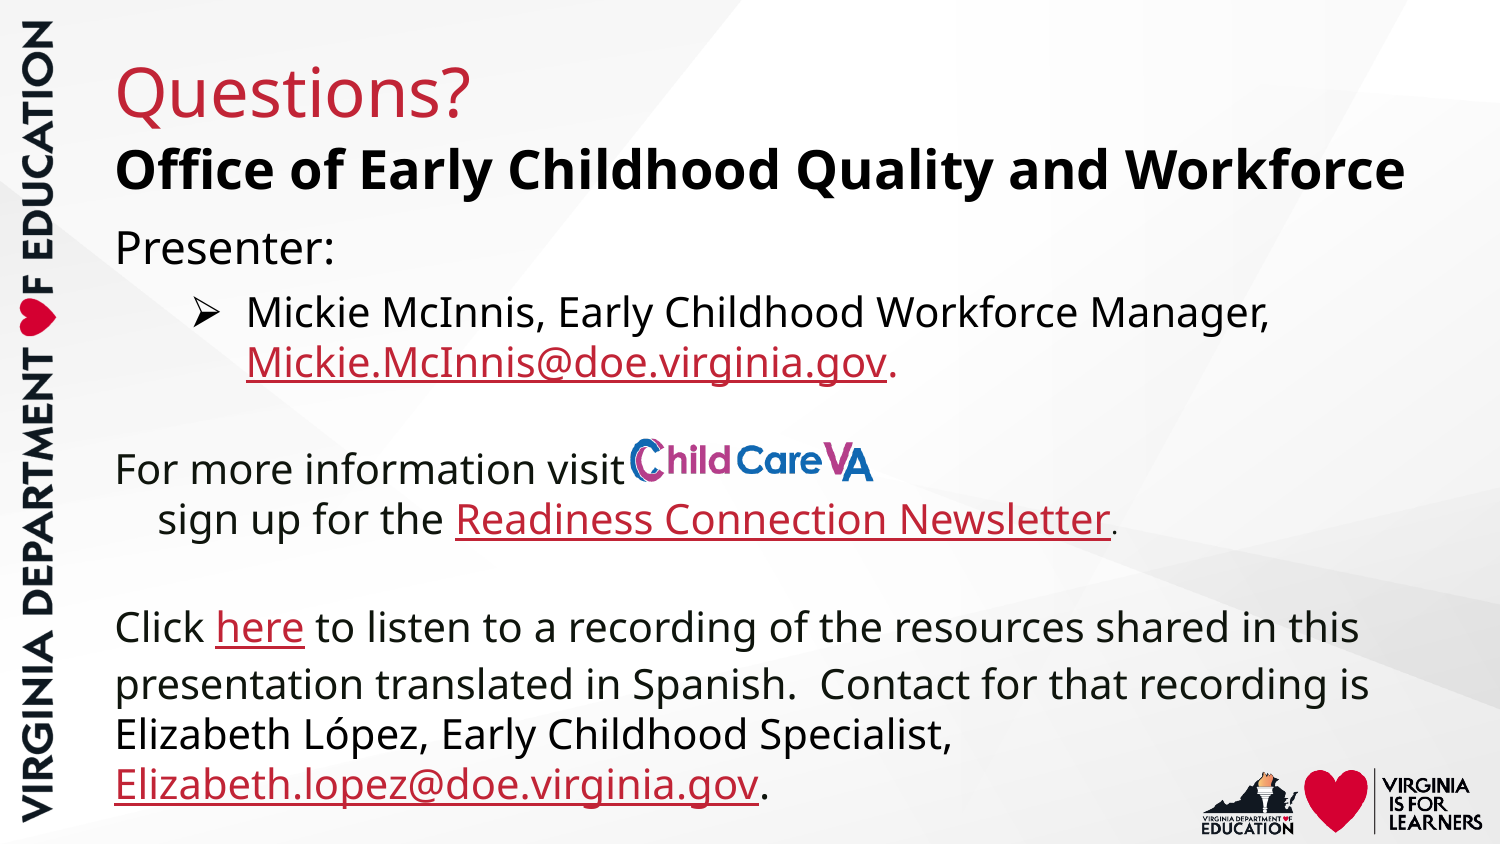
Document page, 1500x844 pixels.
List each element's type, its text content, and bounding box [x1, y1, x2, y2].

list Office of Early Childhood Quality and Workforce Presenter: Mickie McInnis, Early Childhood Workforce Manager, Mickie.McInnis@doe.virginia.gov. For more information visit sign up for the Readiness Connection Newsletter. Click here to listen to a recording of the resources shared in this presentation translated in Spanish. Contact for that recording is Elizabeth López, Early Childhood Specialist, Elizabeth.lopez@doe.virginia.gov. [103, 137, 1473, 733]
title Questions? [103, 14, 1397, 137]
picture [0, 0, 1500, 844]
